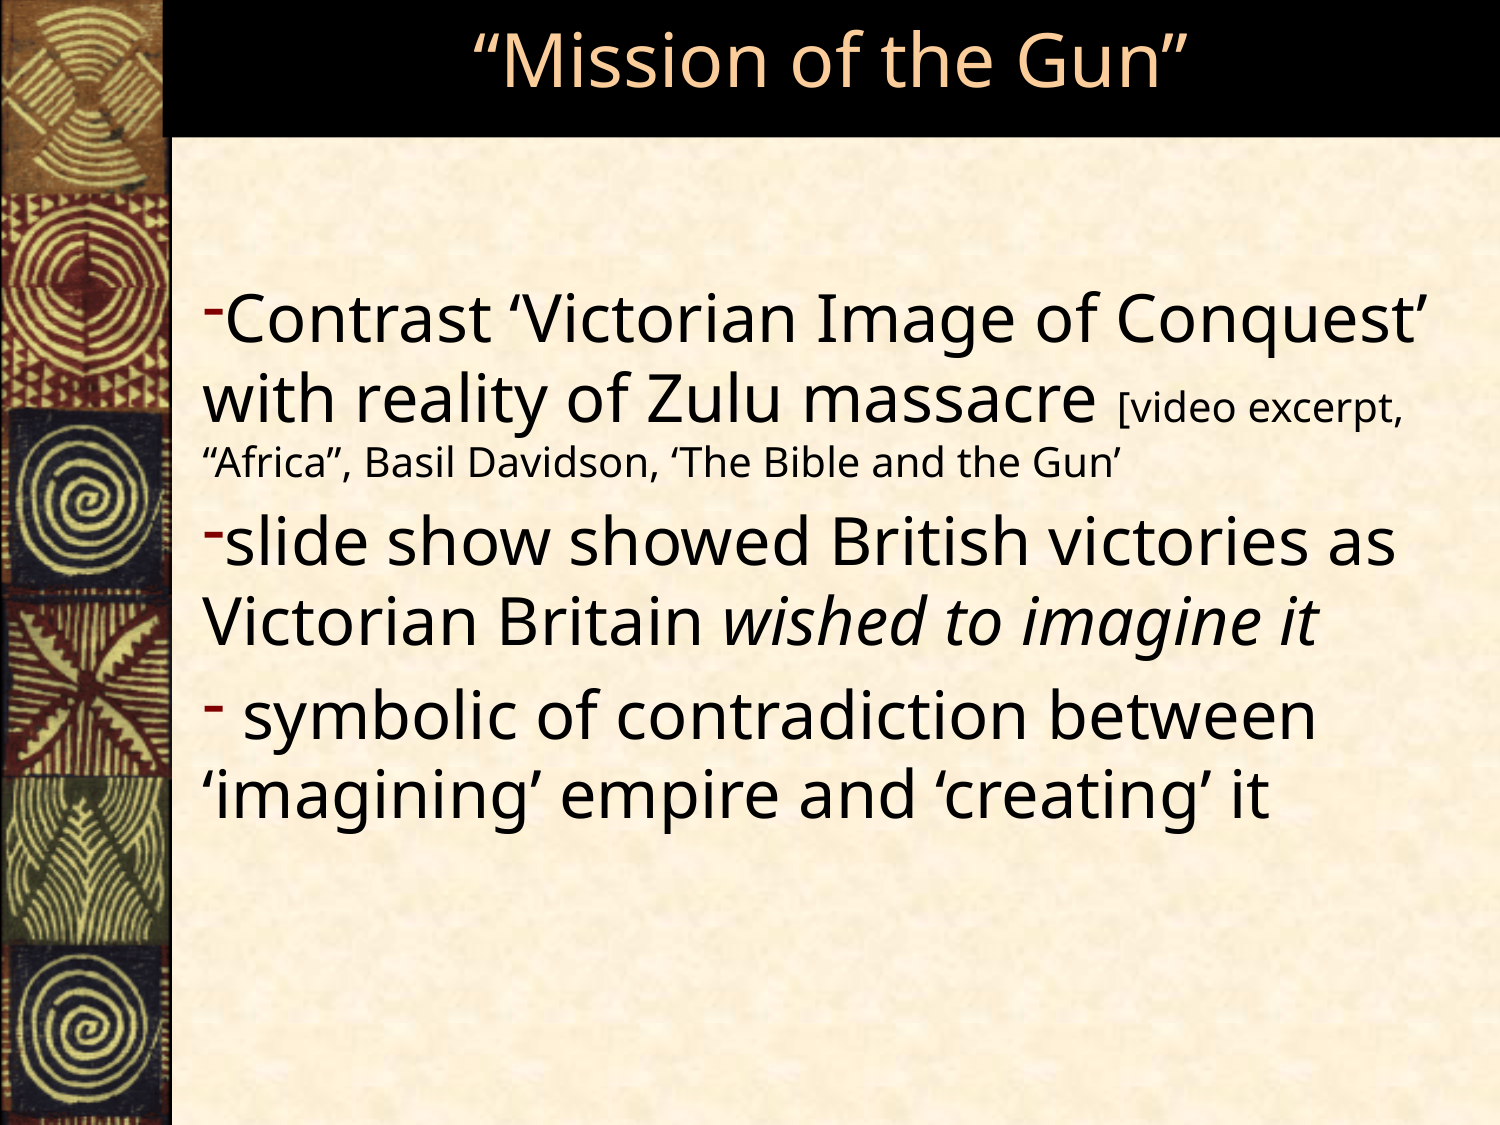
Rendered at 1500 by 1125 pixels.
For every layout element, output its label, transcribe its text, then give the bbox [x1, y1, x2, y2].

list Contrast ‘Victorian Image of Conquest’ with reality of Zulu massacre [video excerpt, “Africa”, Basil Davidson, ‘The Bible and the Gun’ slide show showed British victories as Victorian Britain wished to imagine it symbolic of contradiction between ‘imagining’ empire and ‘creating’ it [187, 174, 1463, 1088]
picture [0, 0, 1500, 1125]
title “Mission of the Gun” [162, 0, 1500, 138]
